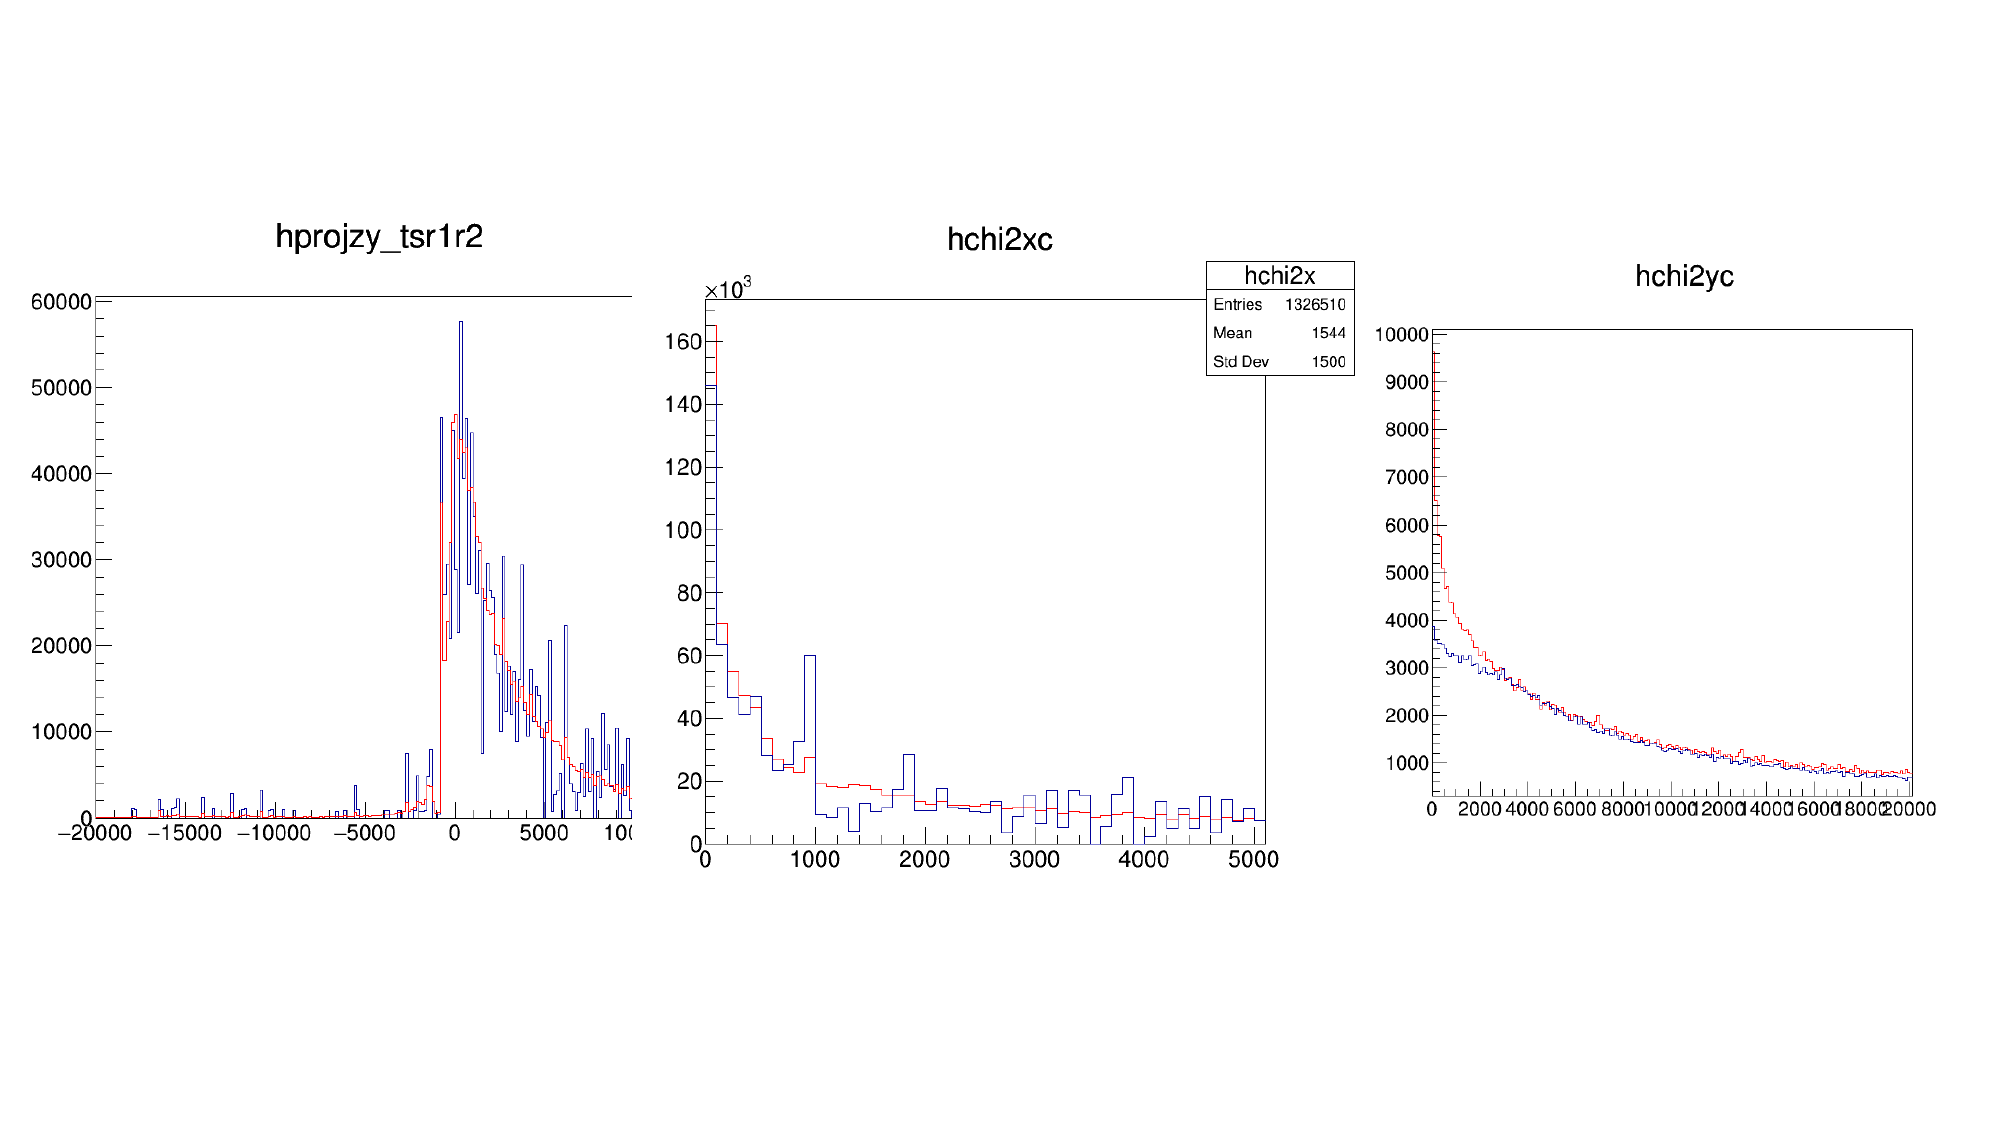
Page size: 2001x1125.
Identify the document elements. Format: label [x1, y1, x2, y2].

list [631, 214, 1368, 929]
picture [25, 214, 631, 900]
picture [1369, 256, 2000, 869]
